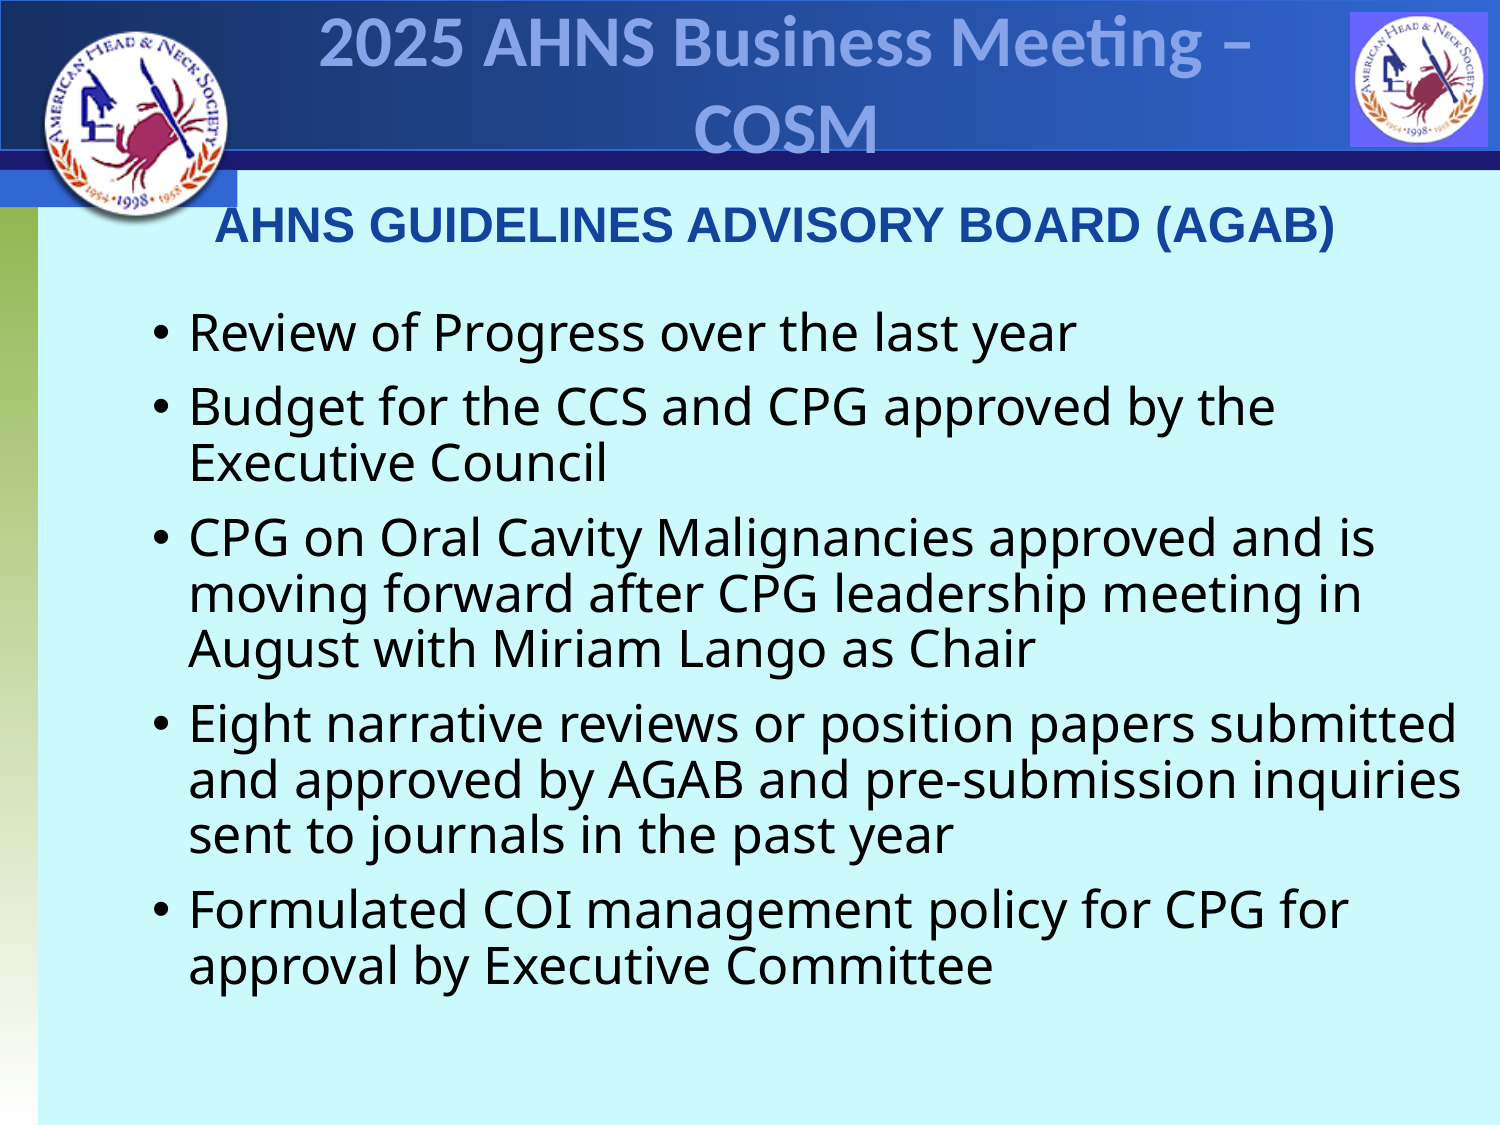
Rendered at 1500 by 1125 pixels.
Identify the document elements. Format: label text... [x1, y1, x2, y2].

picture [1363, 12, 1488, 119]
text_box Review of Progress over the last year Budget for the CCS and CPG approved by the Executive Council CPG on Oral Cavity Malignancies approved and is moving forward after CPG leadership meeting in August with Miriam Lango as Chair Eight narrative reviews or position papers submitted and approved by AGAB and pre-submission inquiries sent to journals in the past year Formulated COI management policy for CPG for approval by Executive Committee [137, 299, 1488, 1014]
title AHNS GUIDELINES ADVISORY BOARD (AGAB) [24, 119, 1500, 326]
text_box 2025 AHNS Business Meeting – COSM [212, 0, 1363, 119]
picture [37, 24, 244, 232]
